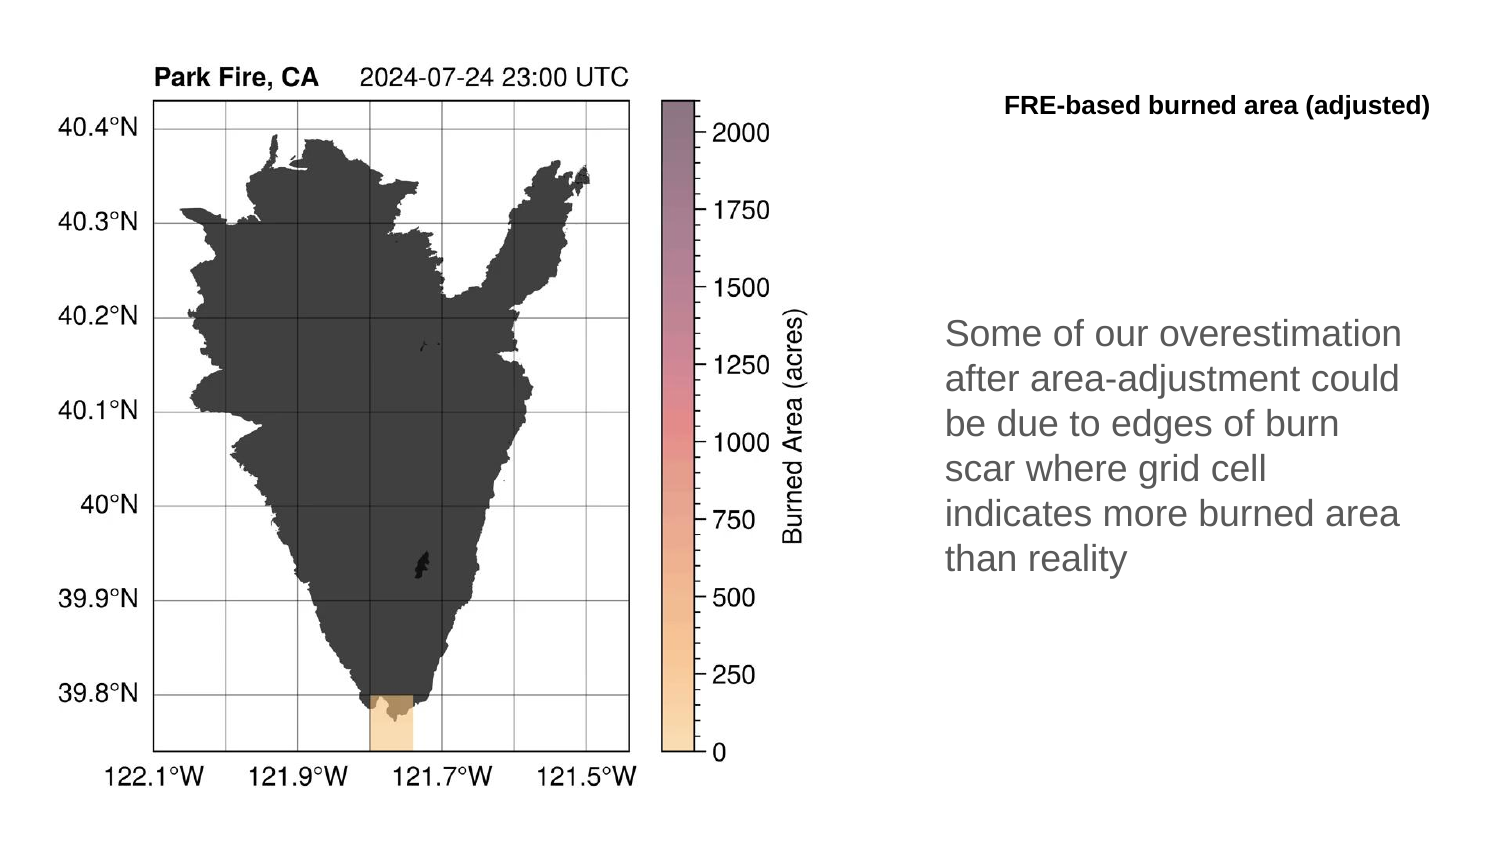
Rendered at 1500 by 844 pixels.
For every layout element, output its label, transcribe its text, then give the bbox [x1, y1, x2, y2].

text_box Some of our overestimation after area-adjustment could be due to edges of burn scar where grid cell indicates more burned area than reality [929, 294, 1432, 594]
picture [0, 0, 844, 844]
title FRE-based burned area (adjusted) [989, 72, 1449, 167]
